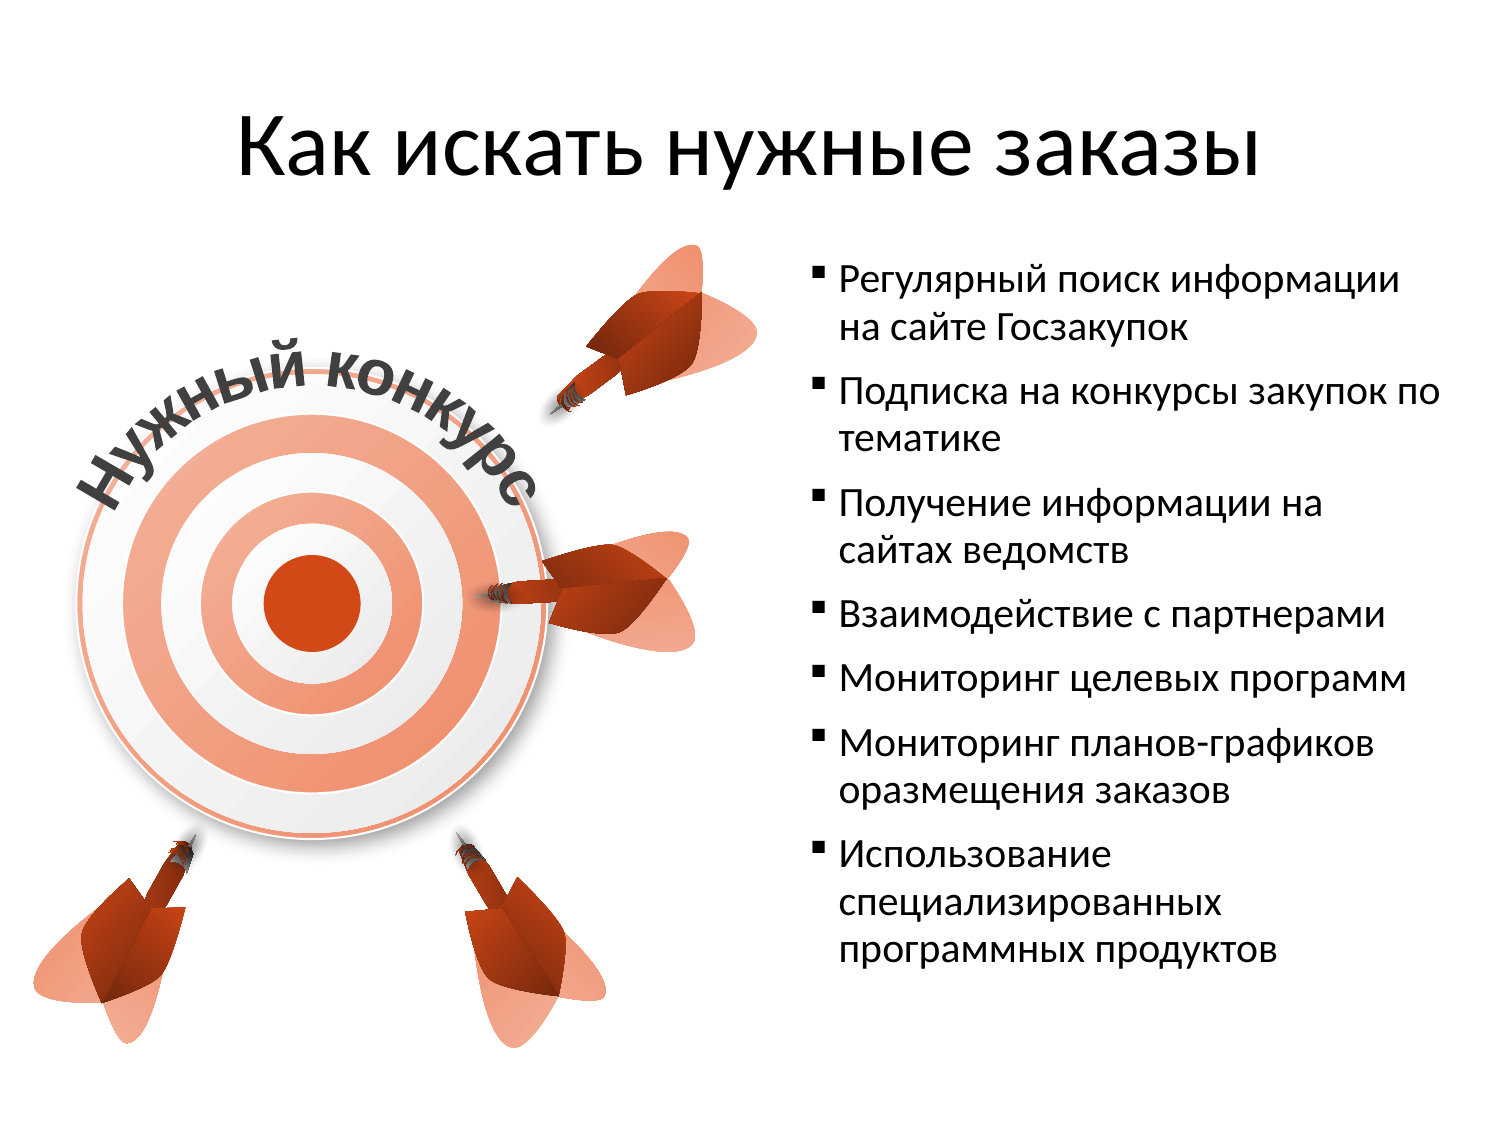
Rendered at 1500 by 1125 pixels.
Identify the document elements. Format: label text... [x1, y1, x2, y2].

text_box Регулярный поиск информации на сайте Госзакупок Подписка на конкурсы закупок по тематике Получение информации на сайтах ведомств Взаимодействие с партнерами Мониторинг целевых программ Мониторинг планов-графиков оразмещения заказов Использование специализированных программных продуктов [809, 254, 1447, 952]
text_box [28, 237, 757, 1051]
title Как искать нужные заказы [74, 85, 1426, 193]
